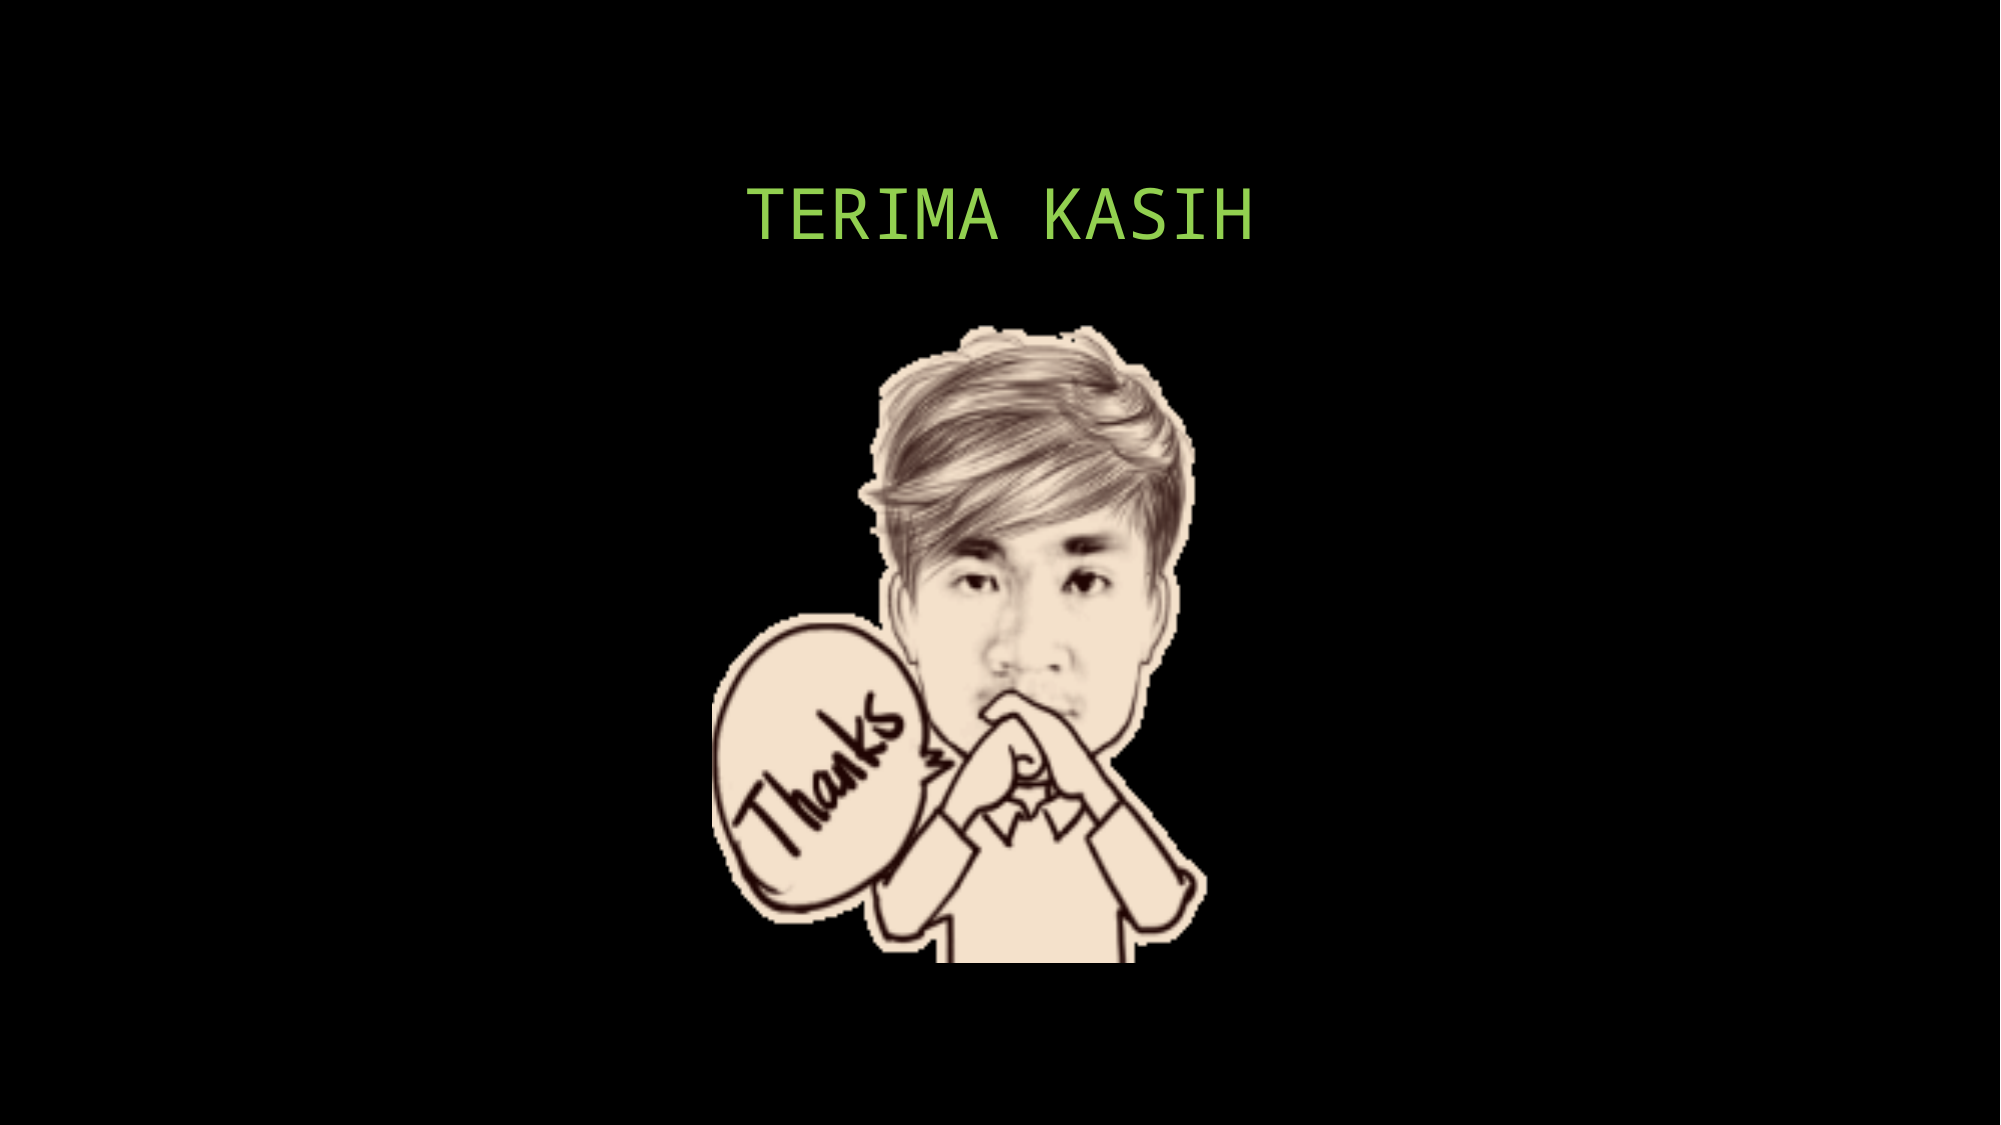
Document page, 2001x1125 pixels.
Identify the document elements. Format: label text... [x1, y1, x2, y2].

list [712, 324, 1313, 963]
title TERIMA KASIH [249, 75, 1750, 263]
